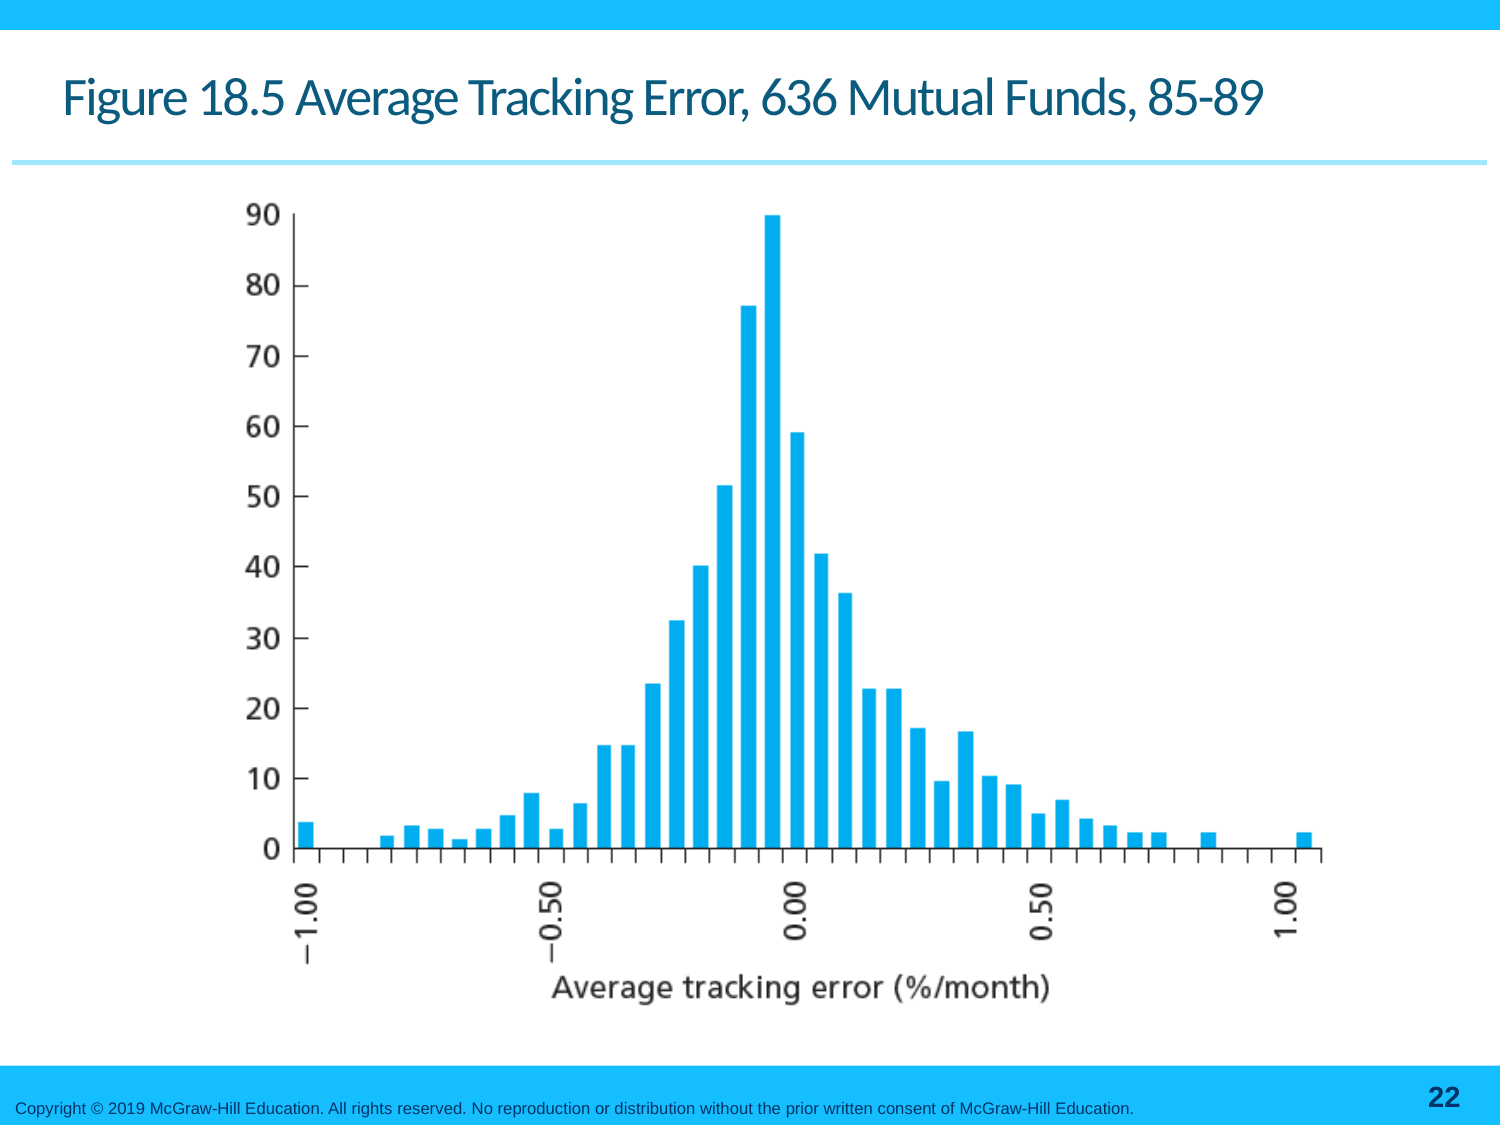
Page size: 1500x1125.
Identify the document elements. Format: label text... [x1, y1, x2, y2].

picture [224, 182, 1331, 1019]
title Figure 18.5 Average Tracking Error, 636 Mutual Funds, 85-89 [47, 24, 1453, 163]
